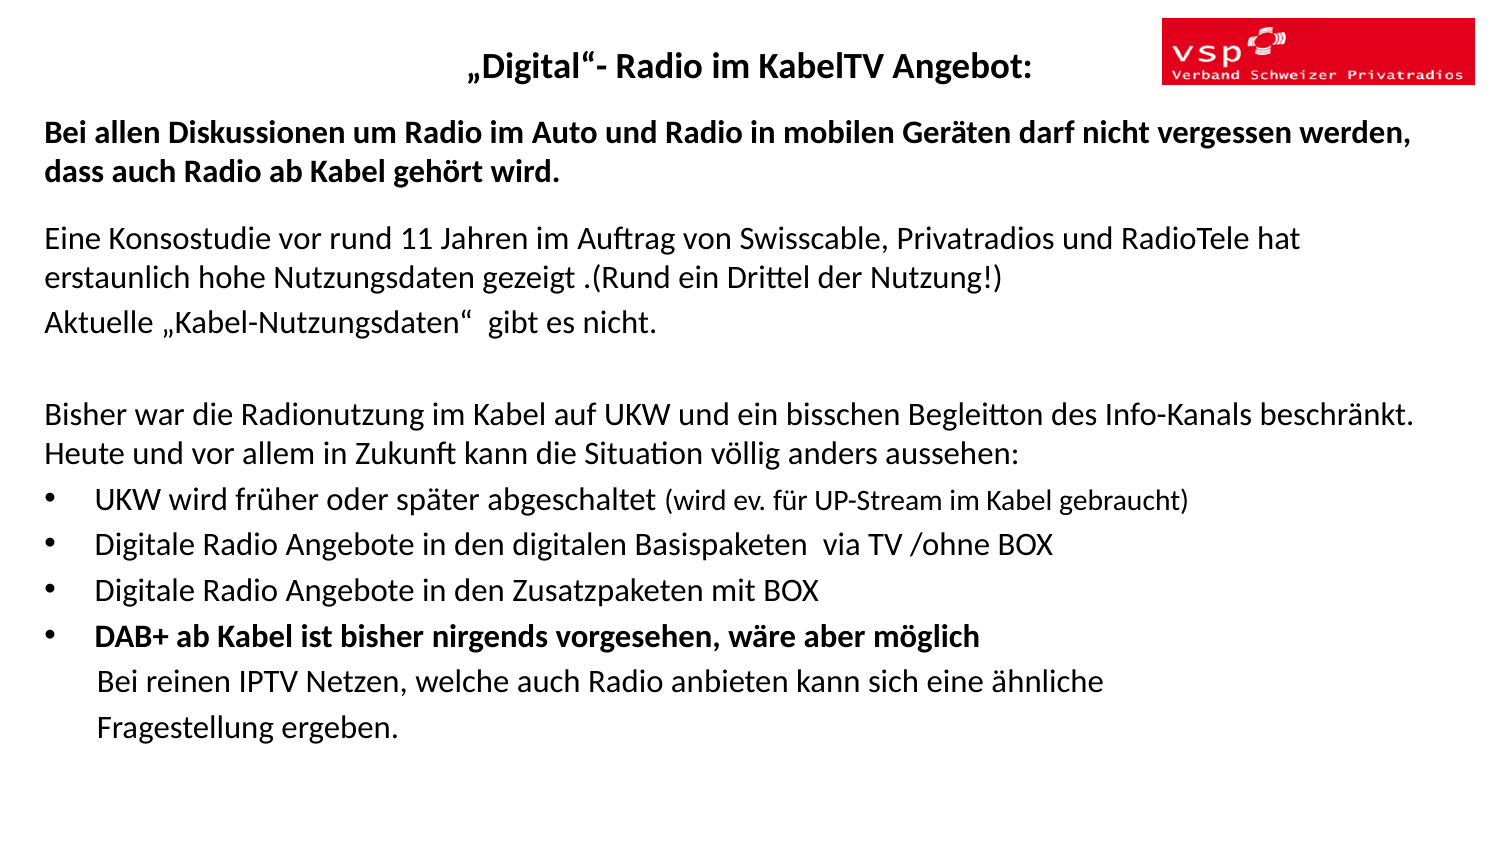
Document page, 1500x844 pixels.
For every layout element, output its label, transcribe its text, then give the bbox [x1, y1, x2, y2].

list Bei allen Diskussionen um Radio im Auto und Radio in mobilen Geräten darf nicht vergessen werden, dass auch Radio ab Kabel gehört wird. Eine Konsostudie vor rund 11 Jahren im Auftrag von Swisscable, Privatradios und RadioTele hat erstaunlich hohe Nutzungsdaten gezeigt .(Rund ein Drittel der Nutzung!) Aktuelle „Kabel-Nutzungsdaten“ gibt es nicht. Bisher war die Radionutzung im Kabel auf UKW und ein bisschen Begleitton des Info-Kanals beschränkt. Heute und vor allem in Zukunft kann die Situation völlig anders aussehen: UKW wird früher oder später abgeschaltet (wird ev. für UP-Stream im Kabel gebraucht) Digitale Radio Angebote in den digitalen Basispaketen via TV /ohne BOX Digitale Radio Angebote in den Zusatzpaketen mit BOX DAB+ ab Kabel ist bisher nirgends vorgesehen, wäre aber möglich Bei reinen IPTV Netzen, welche auch Radio anbieten kann sich eine ähnliche Fragestellung ergeben. [29, 102, 1459, 812]
title „Digital“- Radio im KabelTV Angebot: [75, 33, 1425, 102]
picture [1162, 18, 1476, 86]
